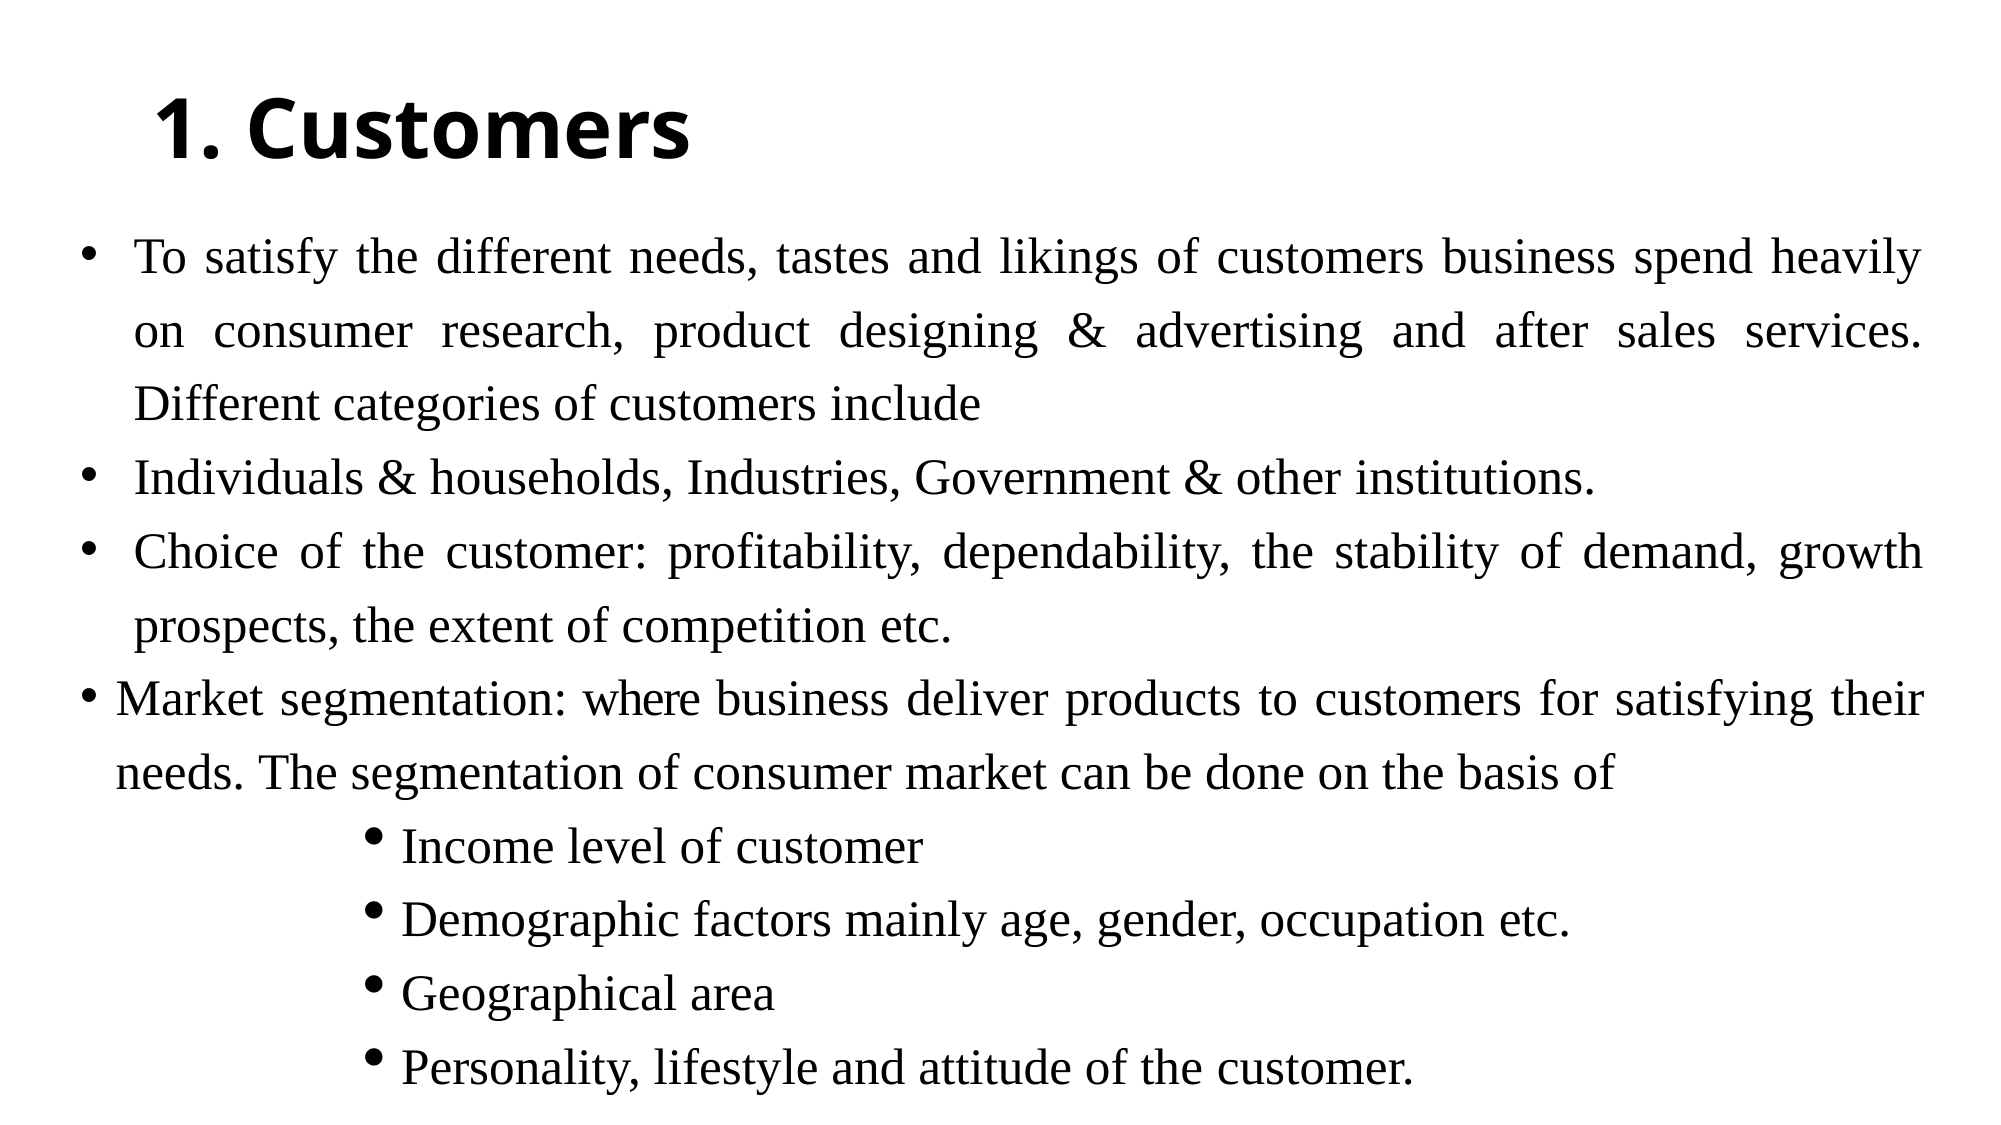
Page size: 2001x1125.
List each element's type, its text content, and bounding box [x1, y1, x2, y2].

title 1. Customers [137, 59, 1863, 202]
list To satisfy the different needs, tastes and likings of customers business spend heavily on consumer research, product designing & advertising and after sales services. Different categories of customers include Individuals & households, Industries, Government & other institutions. Choice of the customer: profitability, dependability, the stability of demand, growth prospects, the extent of competition etc. Market segmentation: where business deliver products to customers for satisfying their needs. The segmentation of consumer market can be done on the basis of Income level of customer Demographic factors mainly age, gender, occupation etc. Geographical area Personality, lifestyle and attitude of the customer. [65, 202, 2000, 1103]
